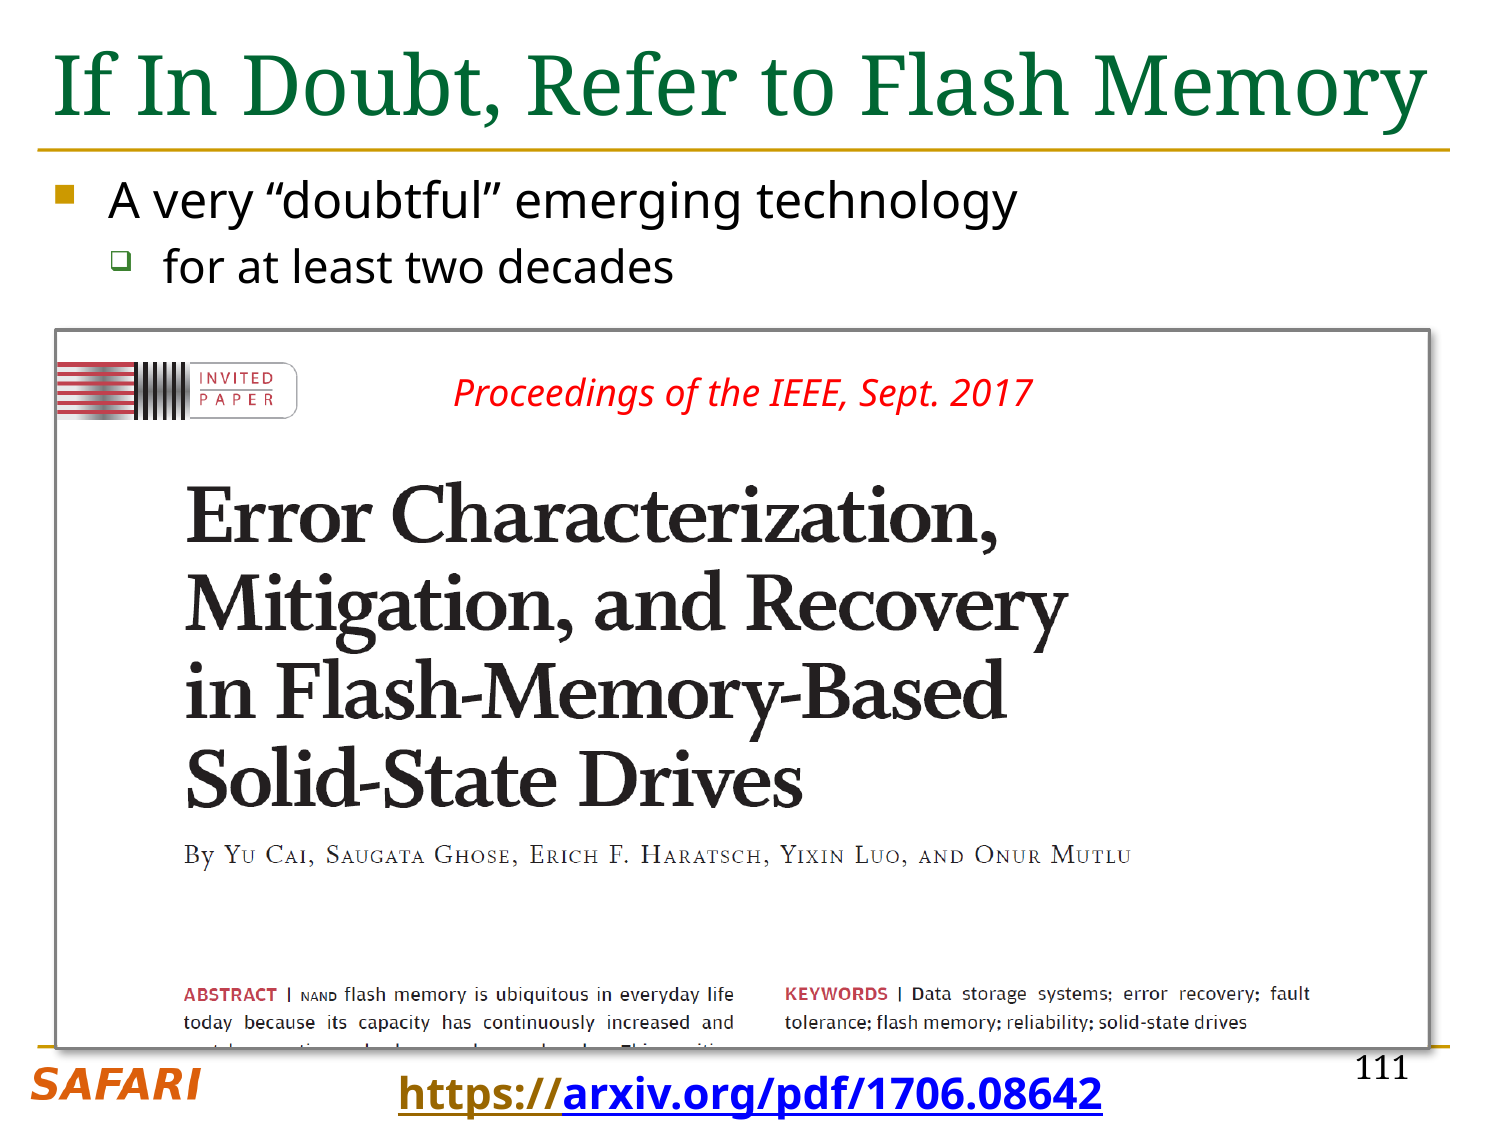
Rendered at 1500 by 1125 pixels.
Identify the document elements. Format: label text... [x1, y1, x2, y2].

title If In Doubt, Refer to Flash Memory [37, 24, 1451, 160]
list A very “doubtful” emerging technology for at least two decades [37, 160, 1451, 962]
text_box https://arxiv.org/pdf/1706.08642 [265, 1058, 1258, 1125]
picture [29, 1058, 207, 1110]
picture [57, 331, 1428, 1047]
slide_number 111 [1258, 1060, 1426, 1100]
